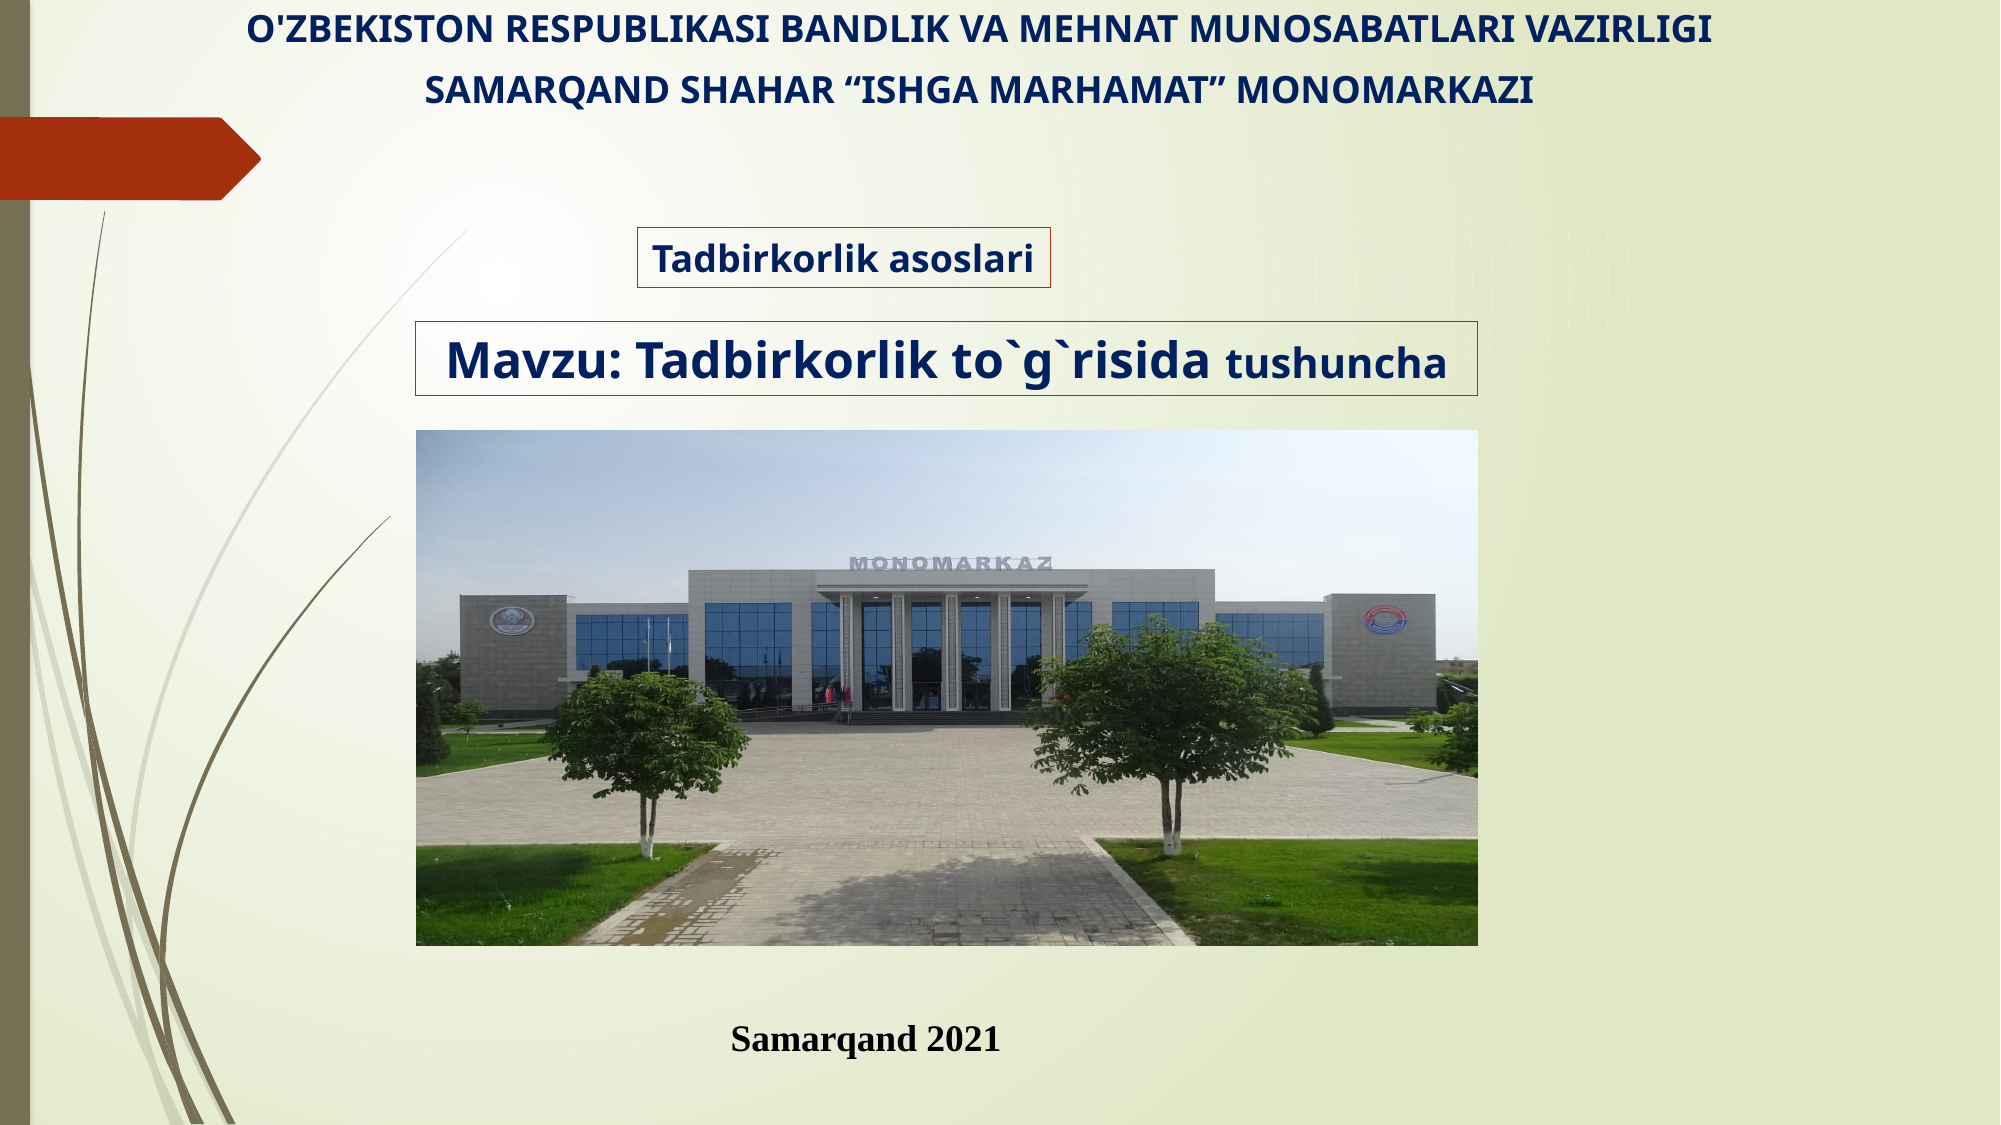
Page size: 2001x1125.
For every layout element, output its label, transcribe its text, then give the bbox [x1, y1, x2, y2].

text_box O'ZBEKISTON RESPUBLIKASI BANDLIK VA MEHNAT MUNOSABATLARI VAZIRLIGI SAMARQAND SHAHAR “ISHGA MARHAMAT” MONOMARKAZI [193, 0, 1766, 119]
picture [415, 429, 1478, 946]
text_box Mavzu: Tadbirkorlik to`g`risida tushuncha [415, 321, 1478, 396]
text_box Tadbirkorlik asoslari [637, 227, 1051, 288]
text_box Samarqand 2021 [715, 1006, 1017, 1067]
